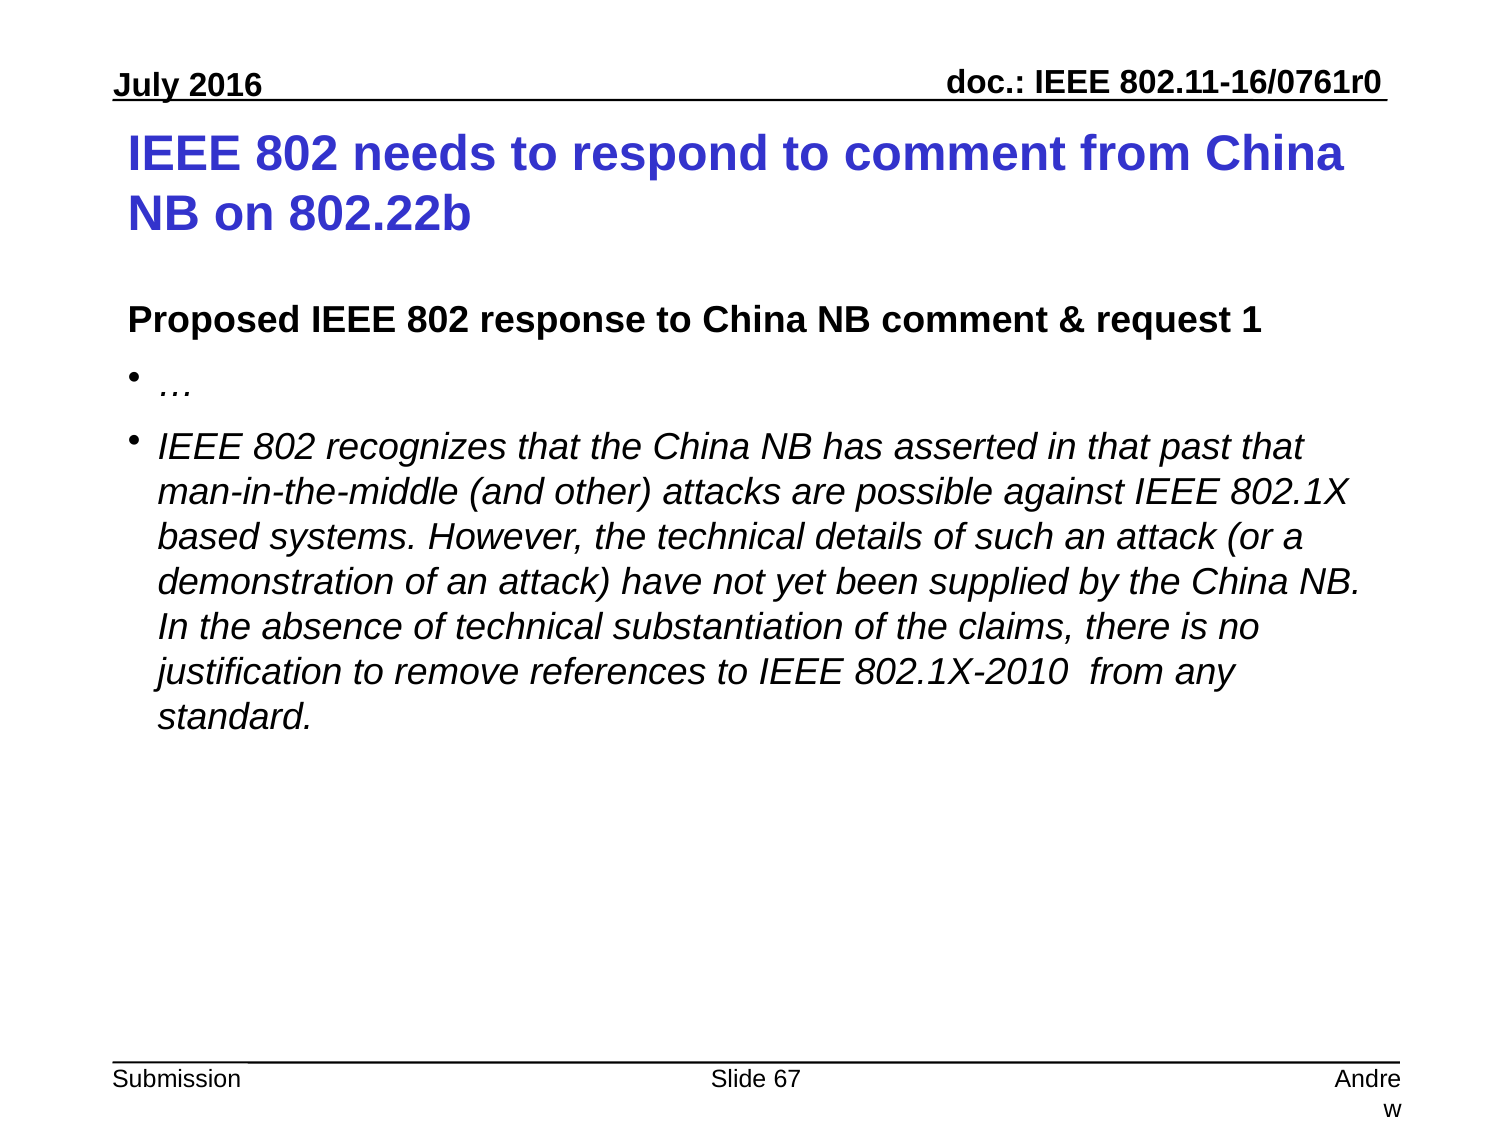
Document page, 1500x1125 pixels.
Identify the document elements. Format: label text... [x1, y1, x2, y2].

title IEEE 802 needs to respond to comment from China NB on 802.22b [112, 112, 1388, 287]
slide_number Slide 67 [709, 1061, 803, 1093]
list Proposed IEEE 802 response to China NB comment & request 1 … IEEE 802 recognizes that the China NB has asserted in that past that man-in-the-middle (and other) attacks are possible against IEEE 802.1X based systems. However, the technical details of such an attack (or a demonstration of an attack) have not yet been supplied by the China NB. In the absence of technical substantiation of the claims, there is no justification to remove references to IEEE 802.1X-2010 from any standard. [112, 287, 1388, 963]
footer Andrew Myles, Cisco [1320, 1061, 1402, 1093]
